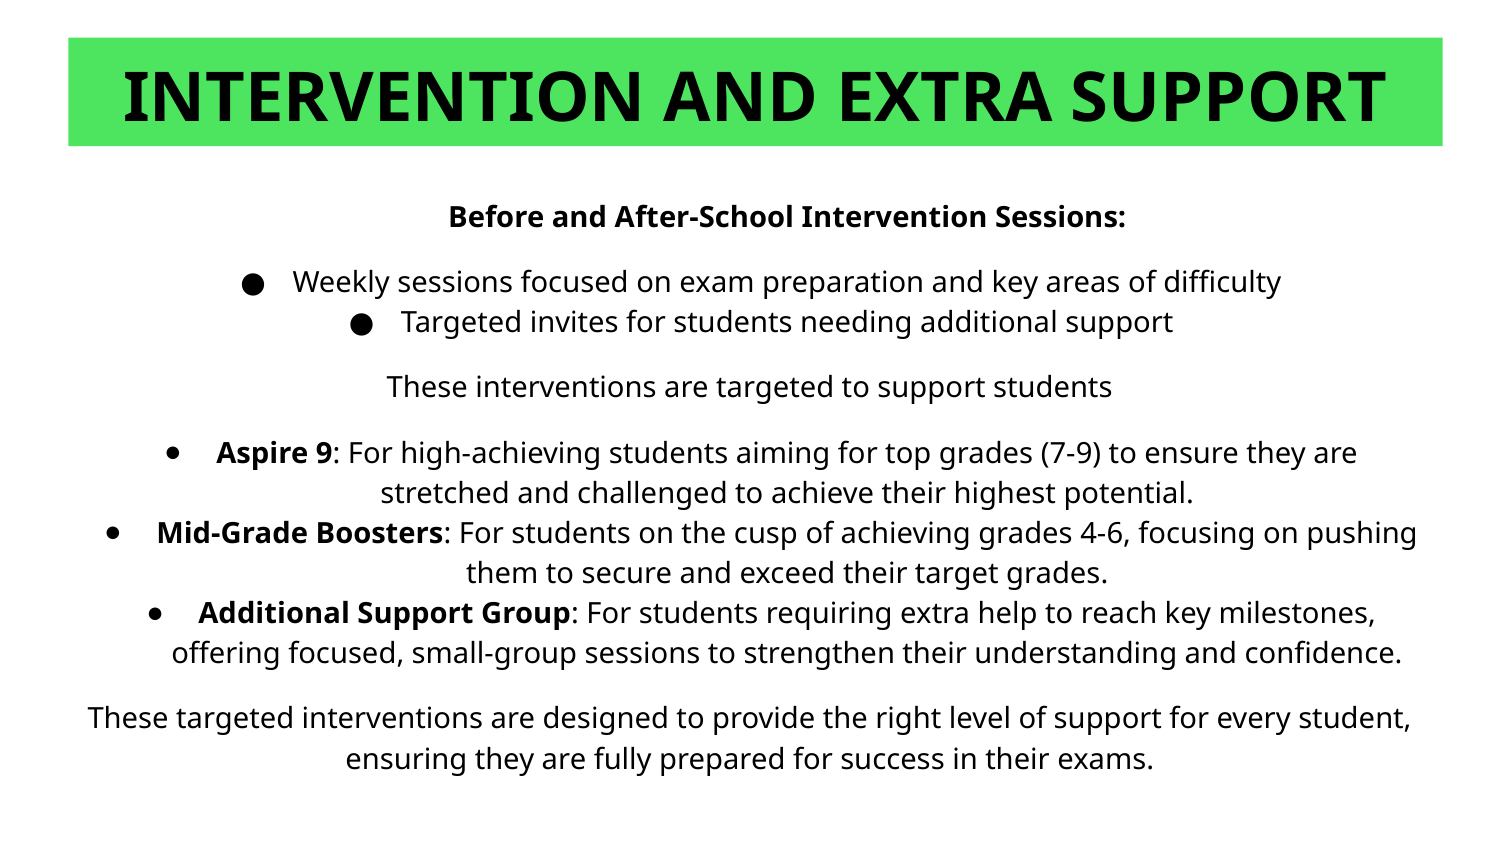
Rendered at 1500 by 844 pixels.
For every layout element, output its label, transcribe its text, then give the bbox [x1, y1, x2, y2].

text_box INTERVENTION AND EXTRA SUPPORT [68, 37, 1443, 147]
text_box Before and After-School Intervention Sessions: Weekly sessions focused on exam preparation and key areas of difficulty Targeted invites for students needing additional support These interventions are targeted to support students Aspire 9: For high-achieving students aiming for top grades (7-9) to ensure they are stretched and challenged to achieve their highest potential. Mid-Grade Boosters: For students on the cusp of achieving grades 4-6, focusing on pushing them to secure and exceed their target grades. Additional Support Group: For students requiring extra help to reach key milestones, offering focused, small-group sessions to strengthen their understanding and confidence. These targeted interventions are designed to provide the right level of support for every student, ensuring they are fully prepared for success in their exams. [62, 178, 1438, 844]
